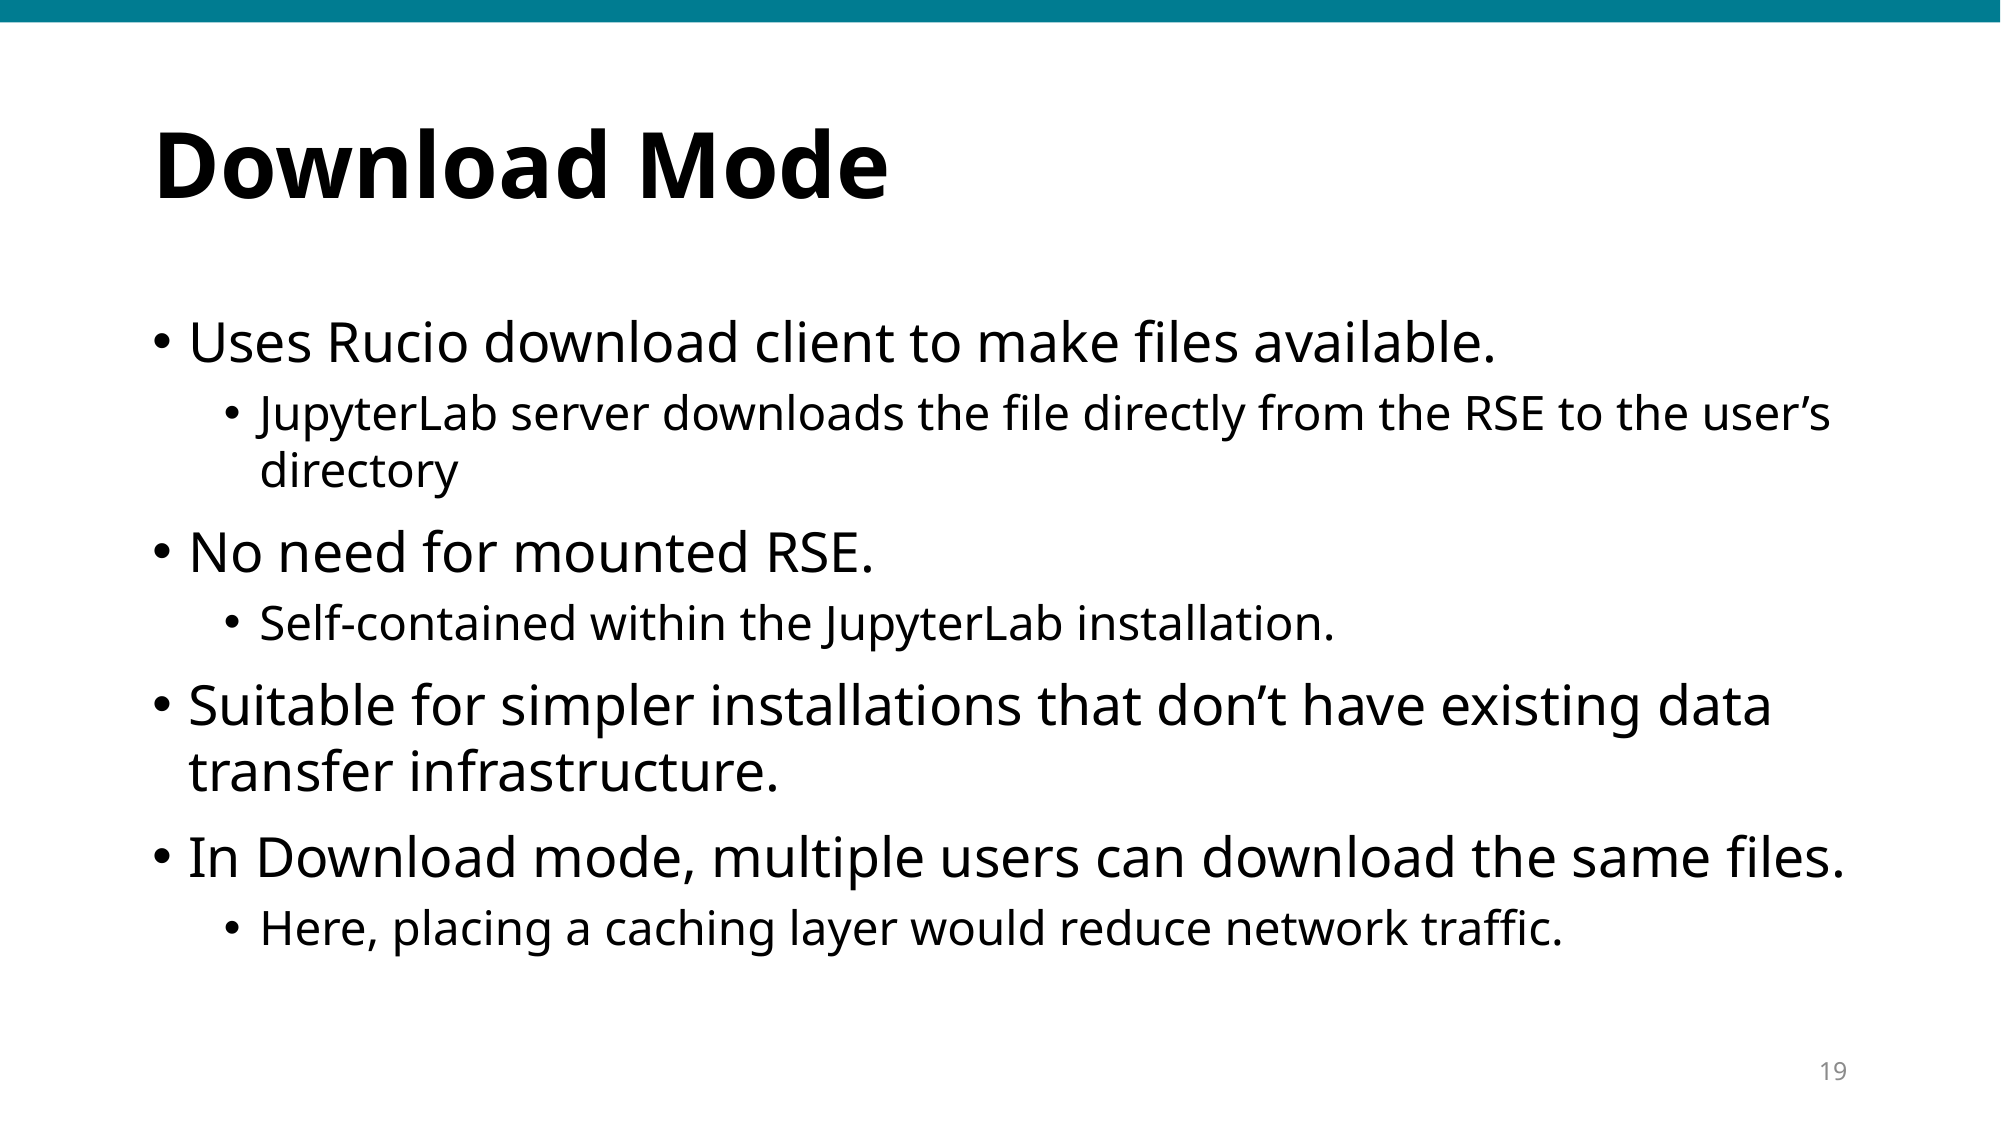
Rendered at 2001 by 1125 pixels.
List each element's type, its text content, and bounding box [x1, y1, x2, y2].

list Uses Rucio download client to make files available. JupyterLab server downloads the file directly from the RSE to the user’s directory No need for mounted RSE. Self-contained within the JupyterLab installation. Suitable for simpler installations that don’t have existing data transfer infrastructure. In Download mode, multiple users can download the same files. Here, placing a caching layer would reduce network traffic. [137, 299, 1863, 1014]
title Download Mode [137, 59, 1863, 278]
slide_number 18 [1412, 1042, 1863, 1103]
